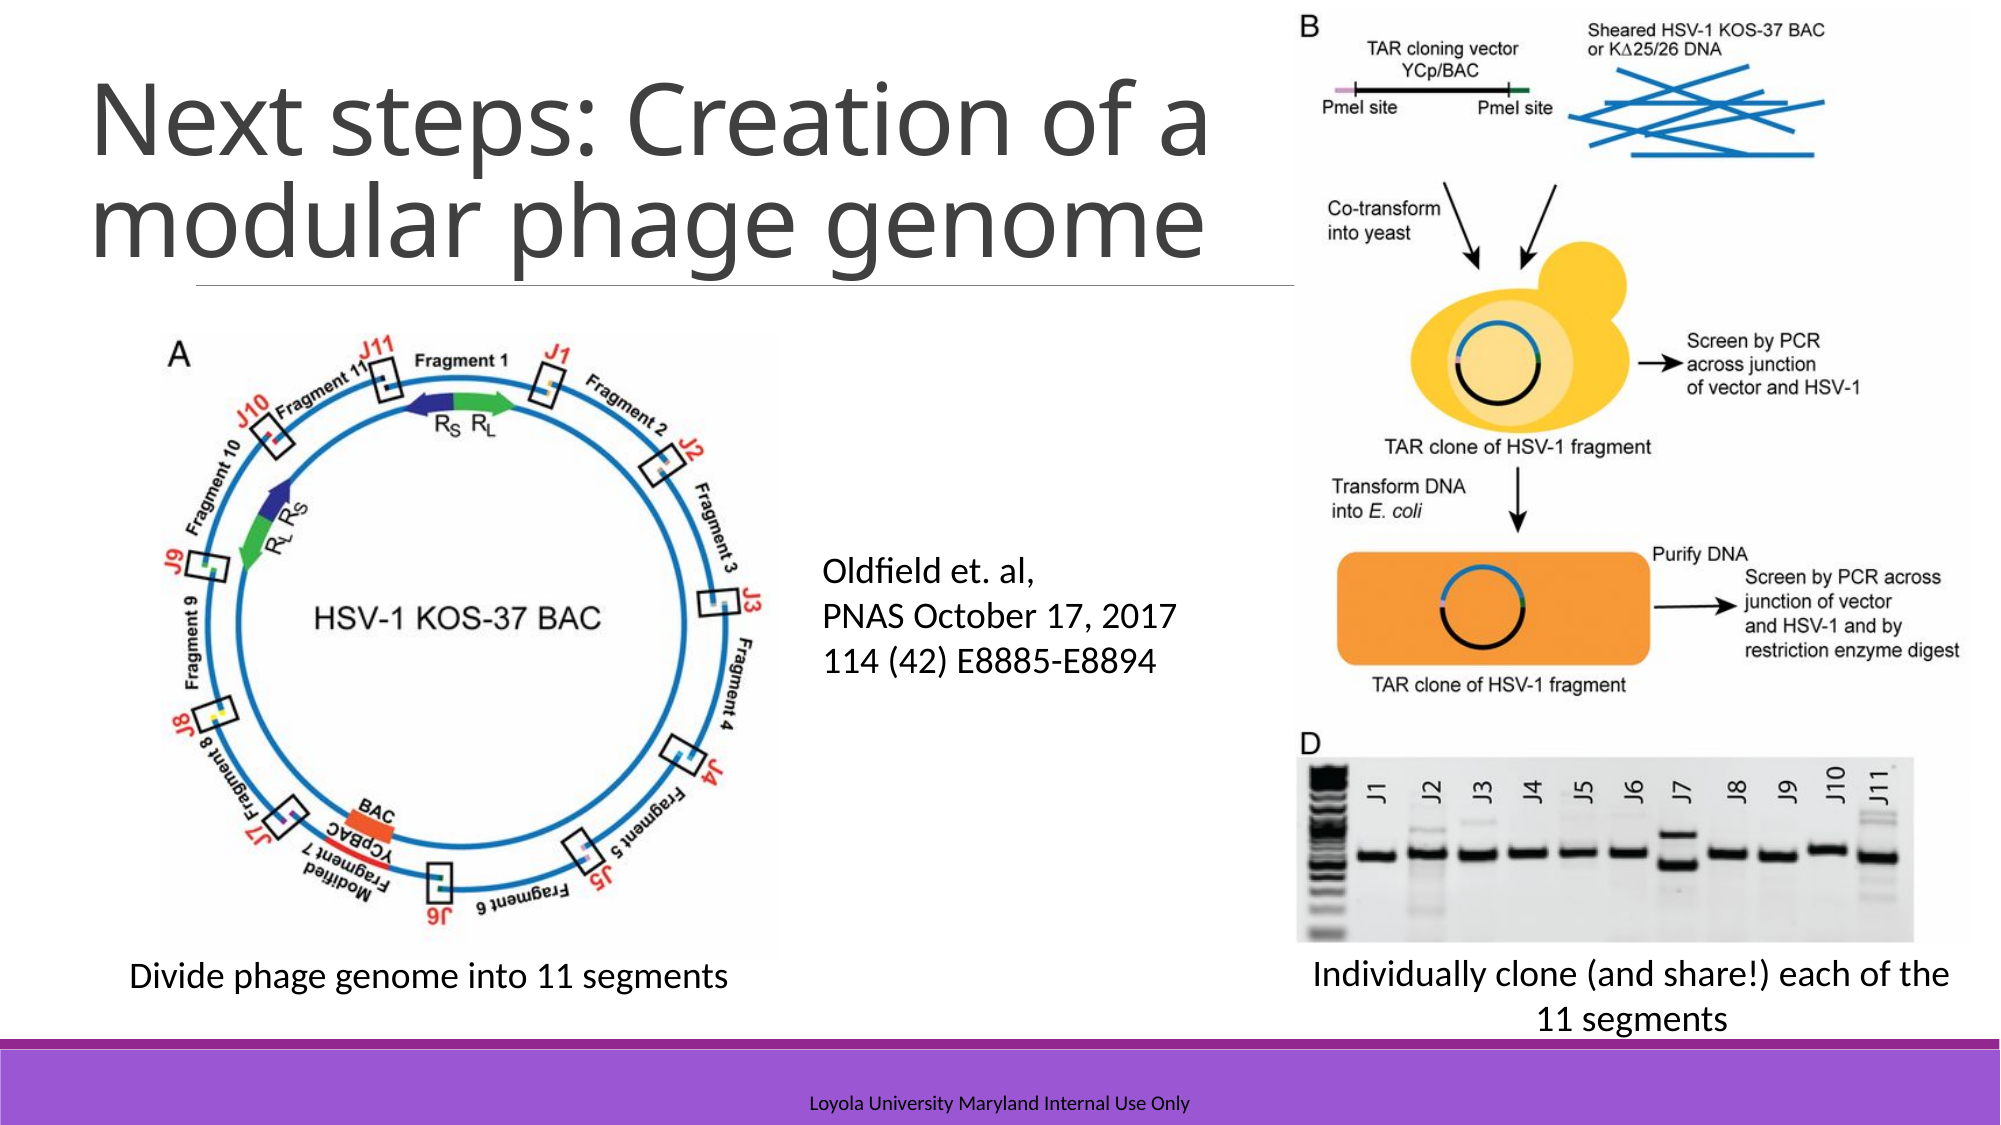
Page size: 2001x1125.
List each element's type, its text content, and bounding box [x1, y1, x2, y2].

text_box Divide phage genome into 11 segments [114, 943, 828, 1004]
picture [1293, 8, 1970, 945]
text_box Individually clone (and share!) each of the 11 segments [1275, 941, 1989, 1046]
picture [161, 333, 781, 961]
text_box Oldfield et. al, PNAS October 17, 2017 114 (42) E8885-E8894 [807, 538, 1220, 689]
title Next steps: Creation of a modular phage genome [73, 47, 1291, 285]
